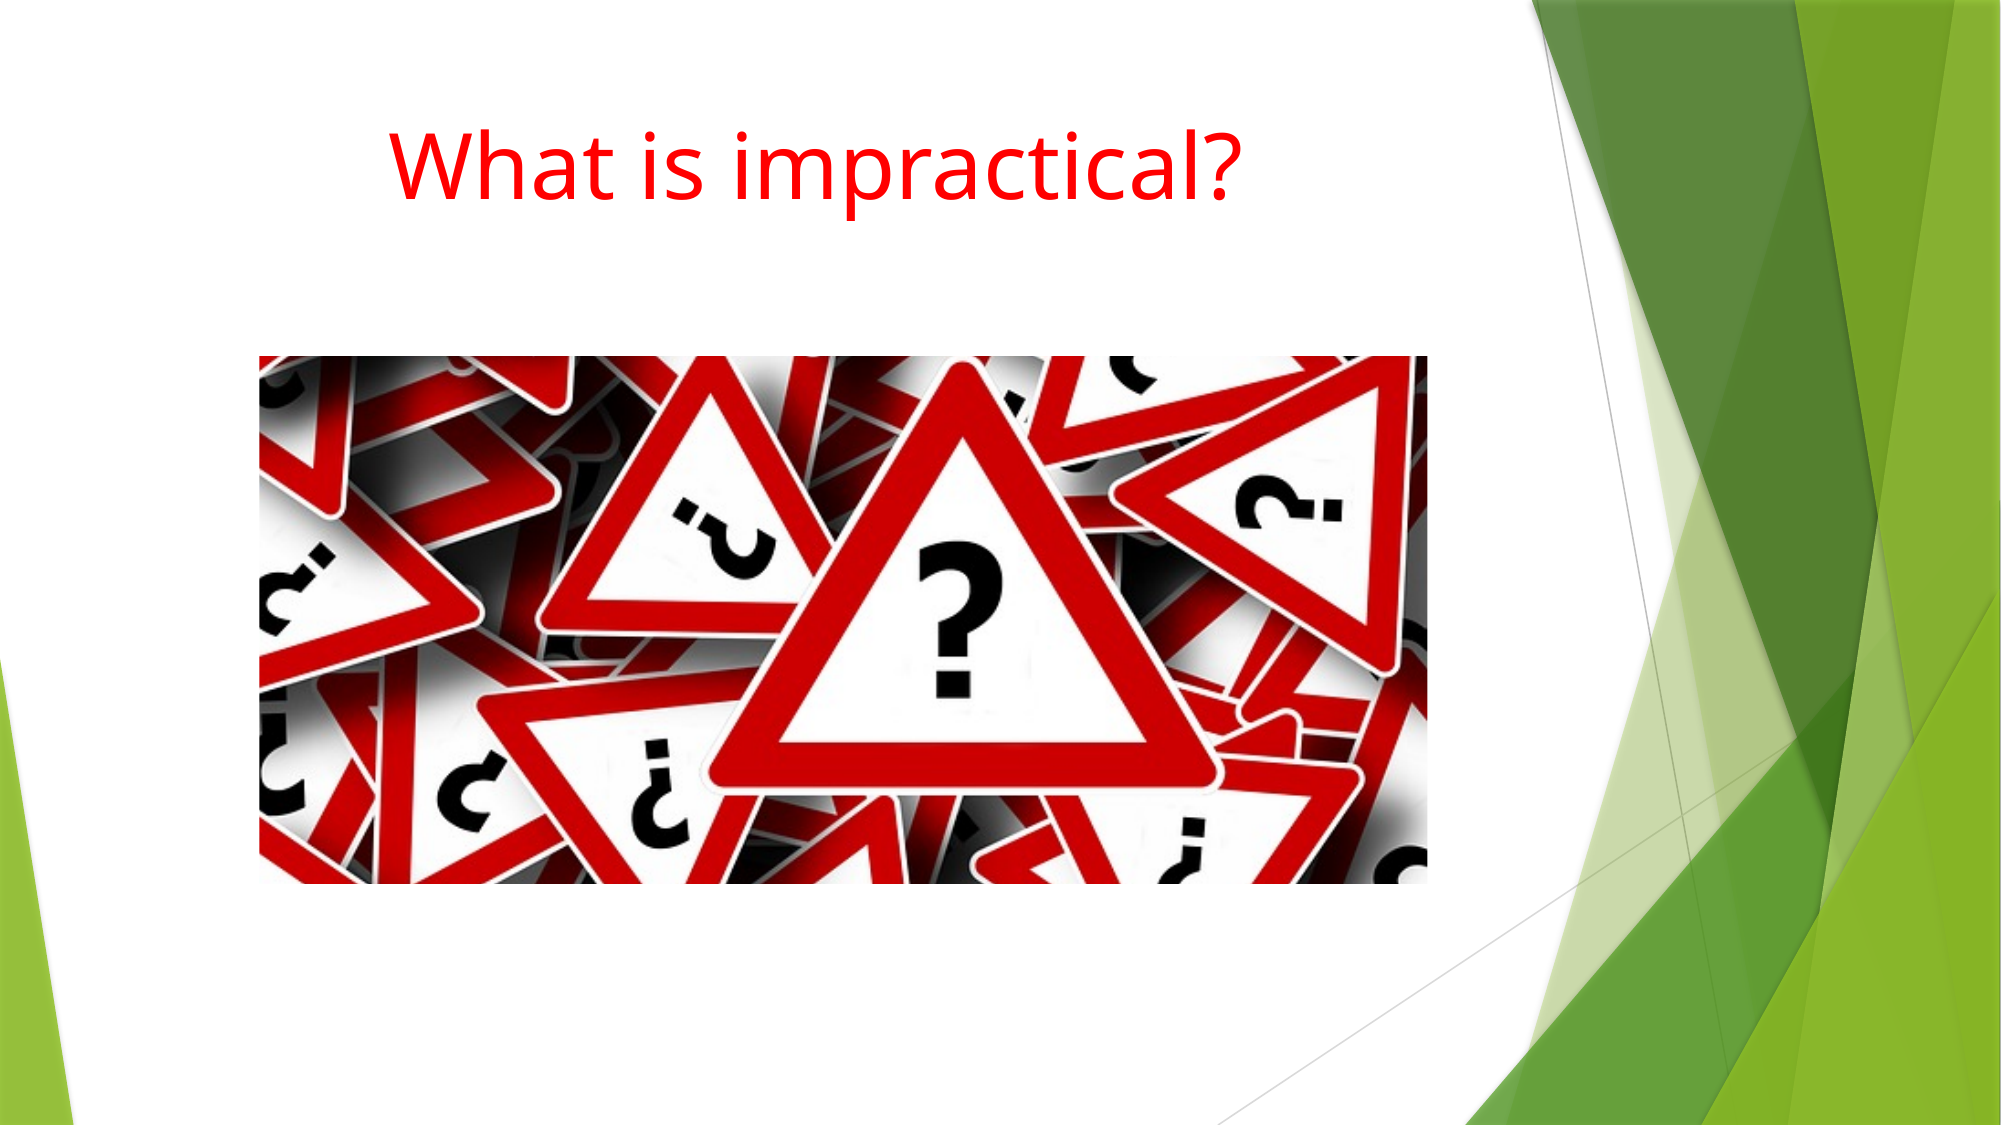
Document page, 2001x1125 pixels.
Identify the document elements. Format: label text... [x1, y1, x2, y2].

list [258, 356, 1428, 885]
title What is impractical? [111, 99, 1522, 317]
